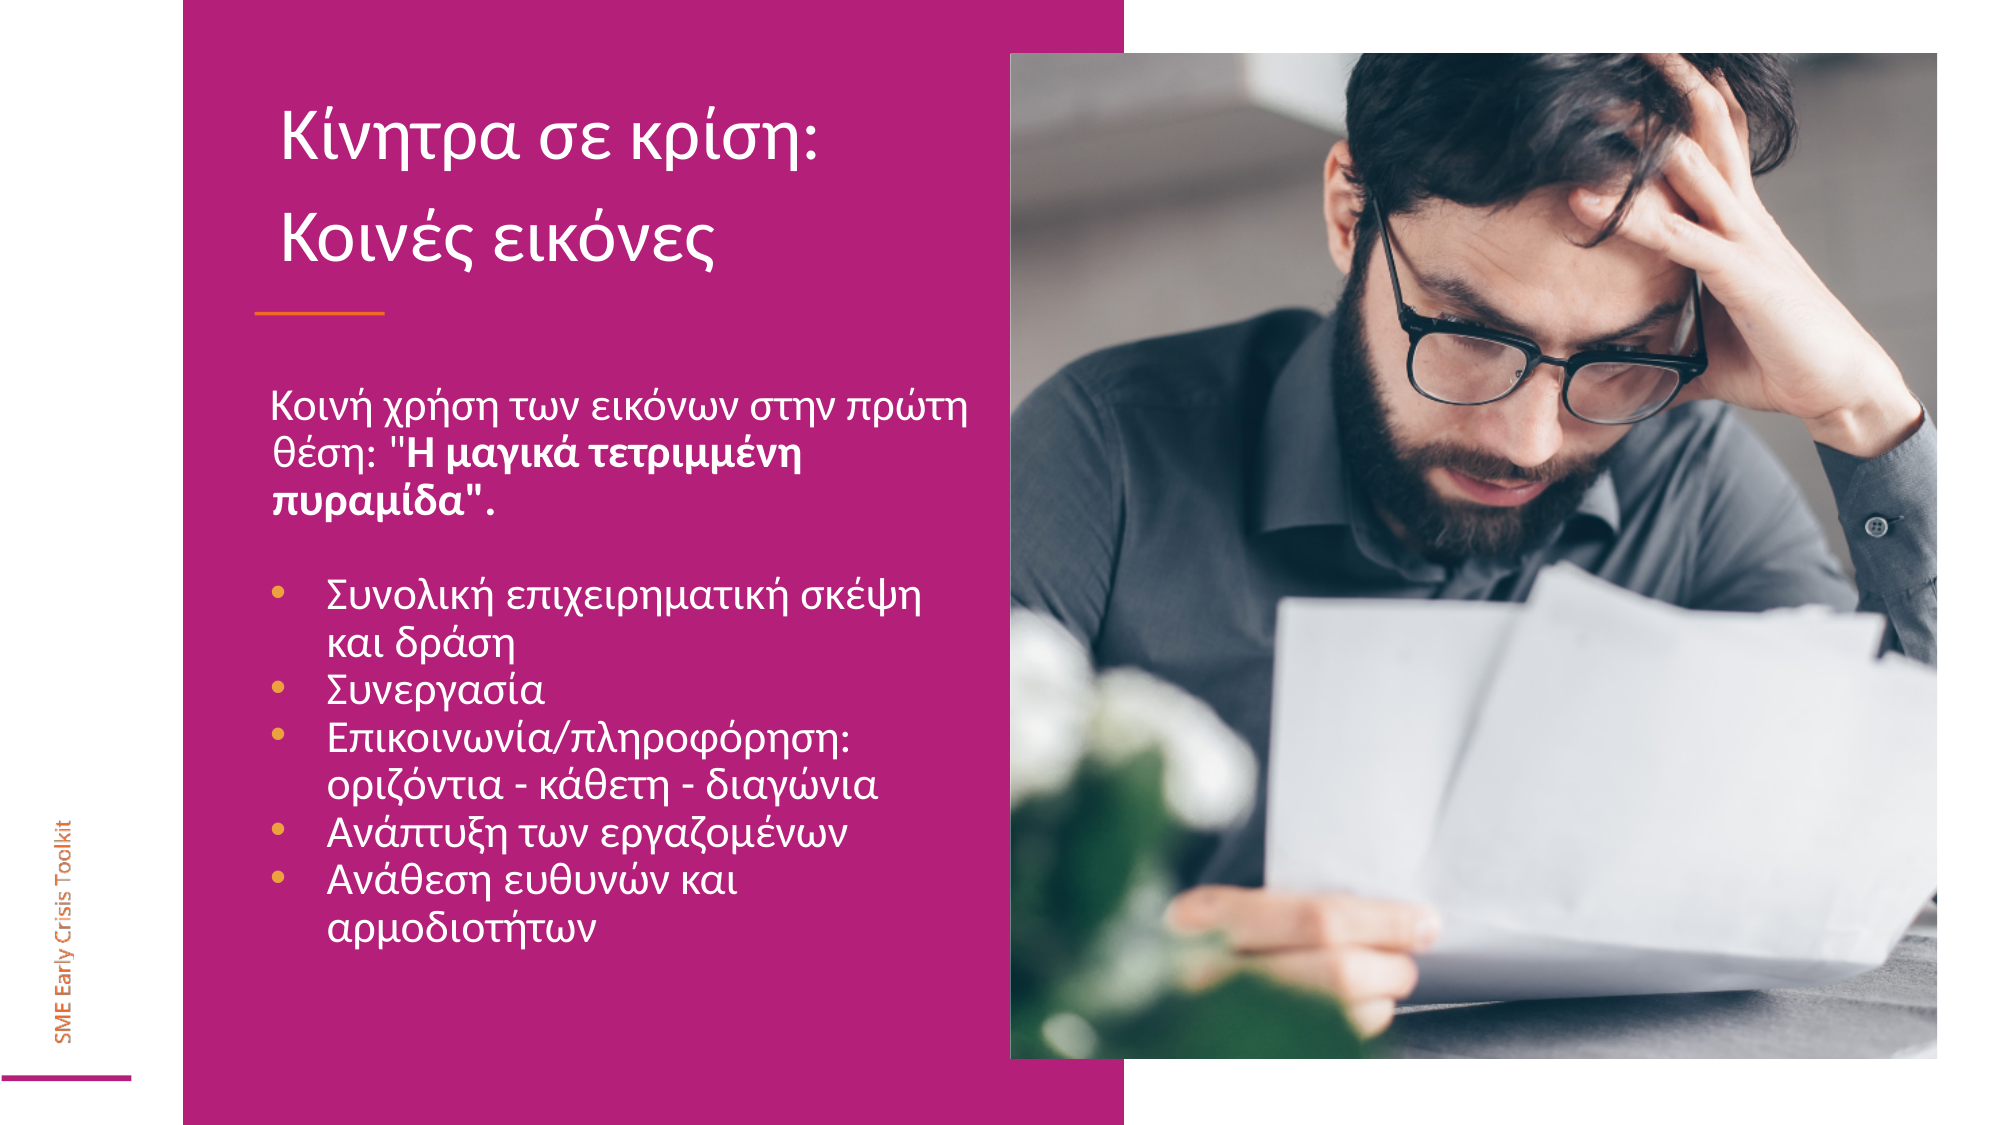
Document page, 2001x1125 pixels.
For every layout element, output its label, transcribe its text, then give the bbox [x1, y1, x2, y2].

text_box Κοινή χρήση των εικόνων στην πρώτη θέση: "Η μαγικά τετριμμένη πυραμίδα". Συνολική επιχειρηματική σκέψη και δράση Συνεργασία Επικοινωνία/πληροφόρηση: οριζόντια - κάθετη - διαγώνια Ανάπτυξη των εργαζομένων Ανάθεση ευθυνών και αρμοδιοτήτων [255, 374, 996, 1125]
picture [47, 821, 74, 1056]
list Κίνητρα σε κρίση: Κοινές εικόνες [265, 87, 1010, 325]
picture [1010, 53, 1938, 1059]
text_box [254, 311, 265, 316]
